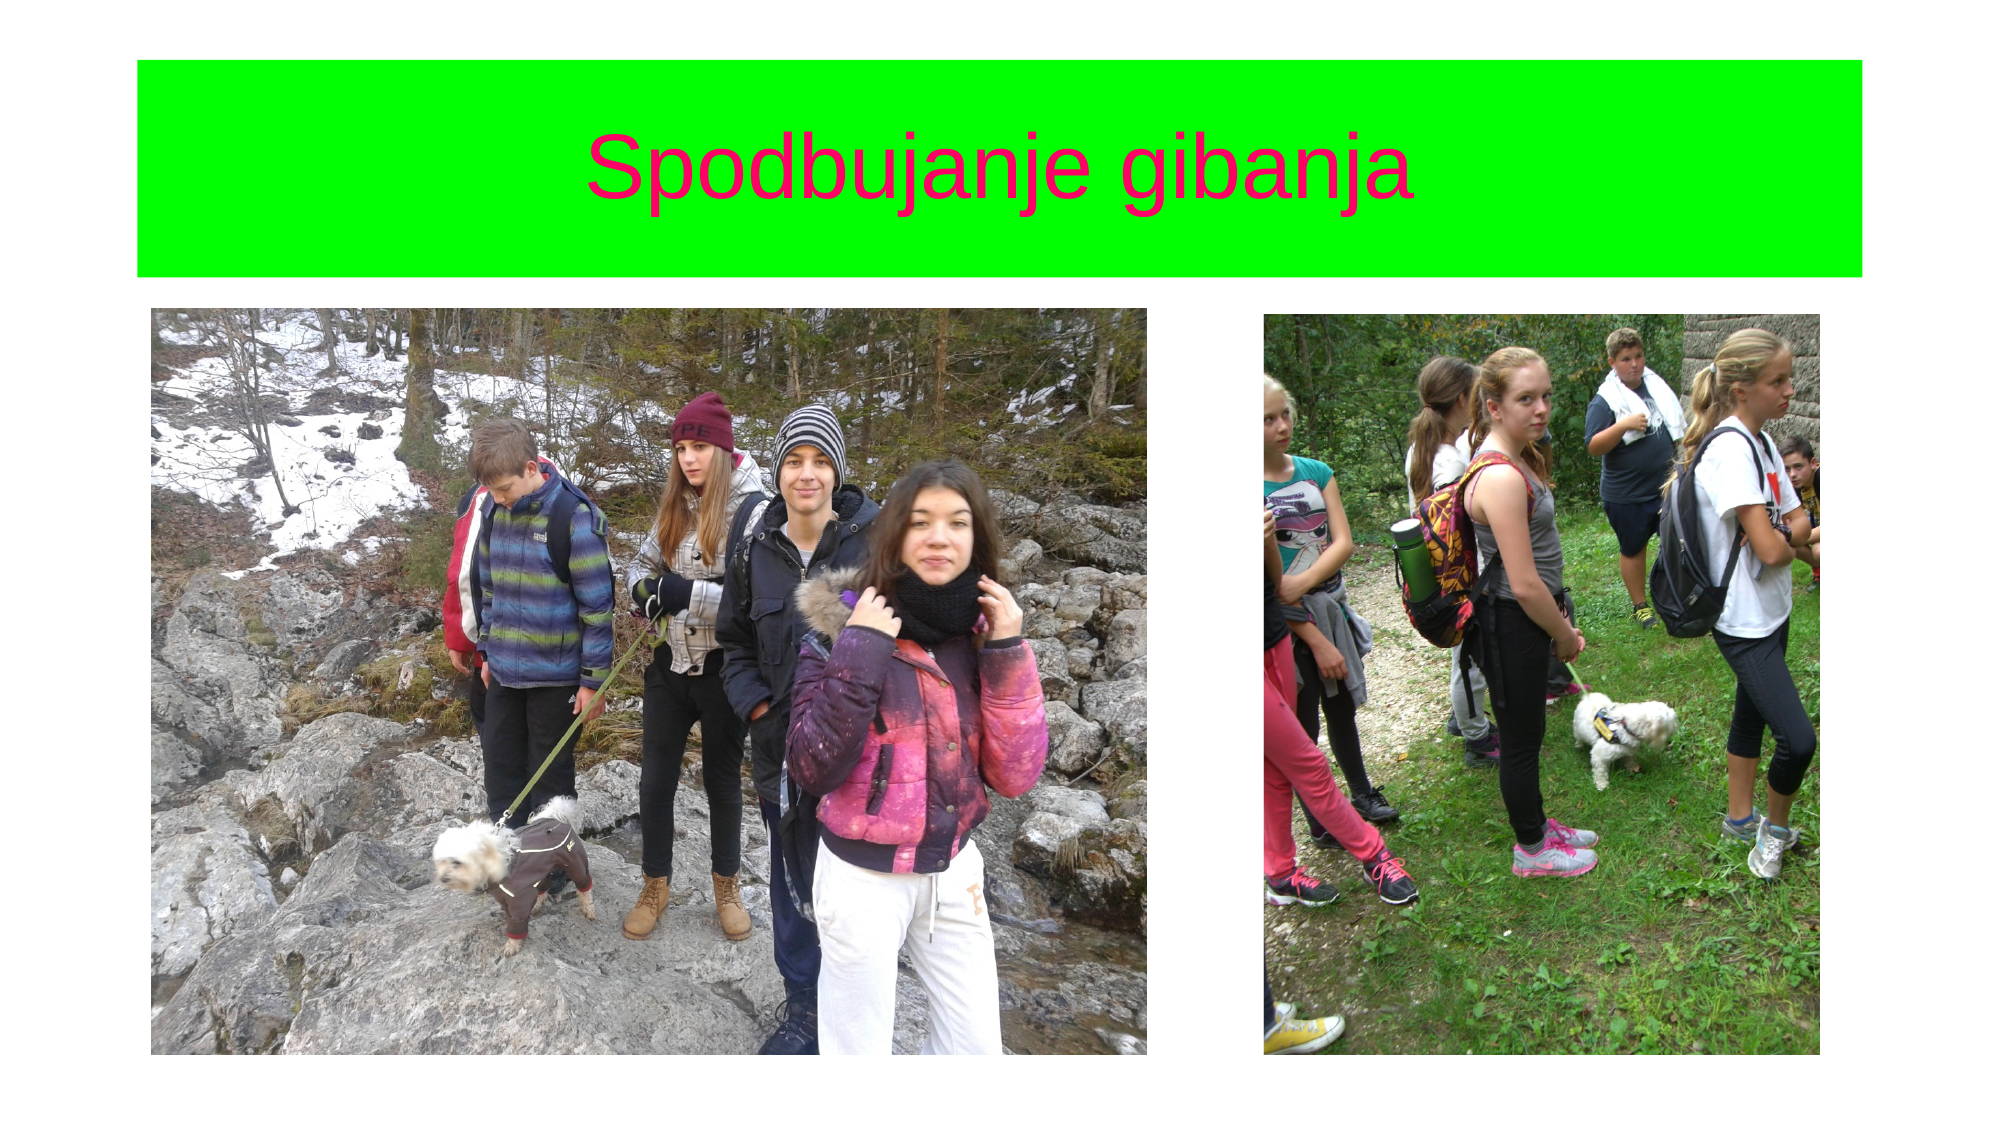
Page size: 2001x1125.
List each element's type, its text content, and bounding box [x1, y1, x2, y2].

title Spodbujanje gibanja [137, 59, 1863, 278]
picture [151, 308, 1147, 1055]
picture [1171, 314, 1912, 1054]
